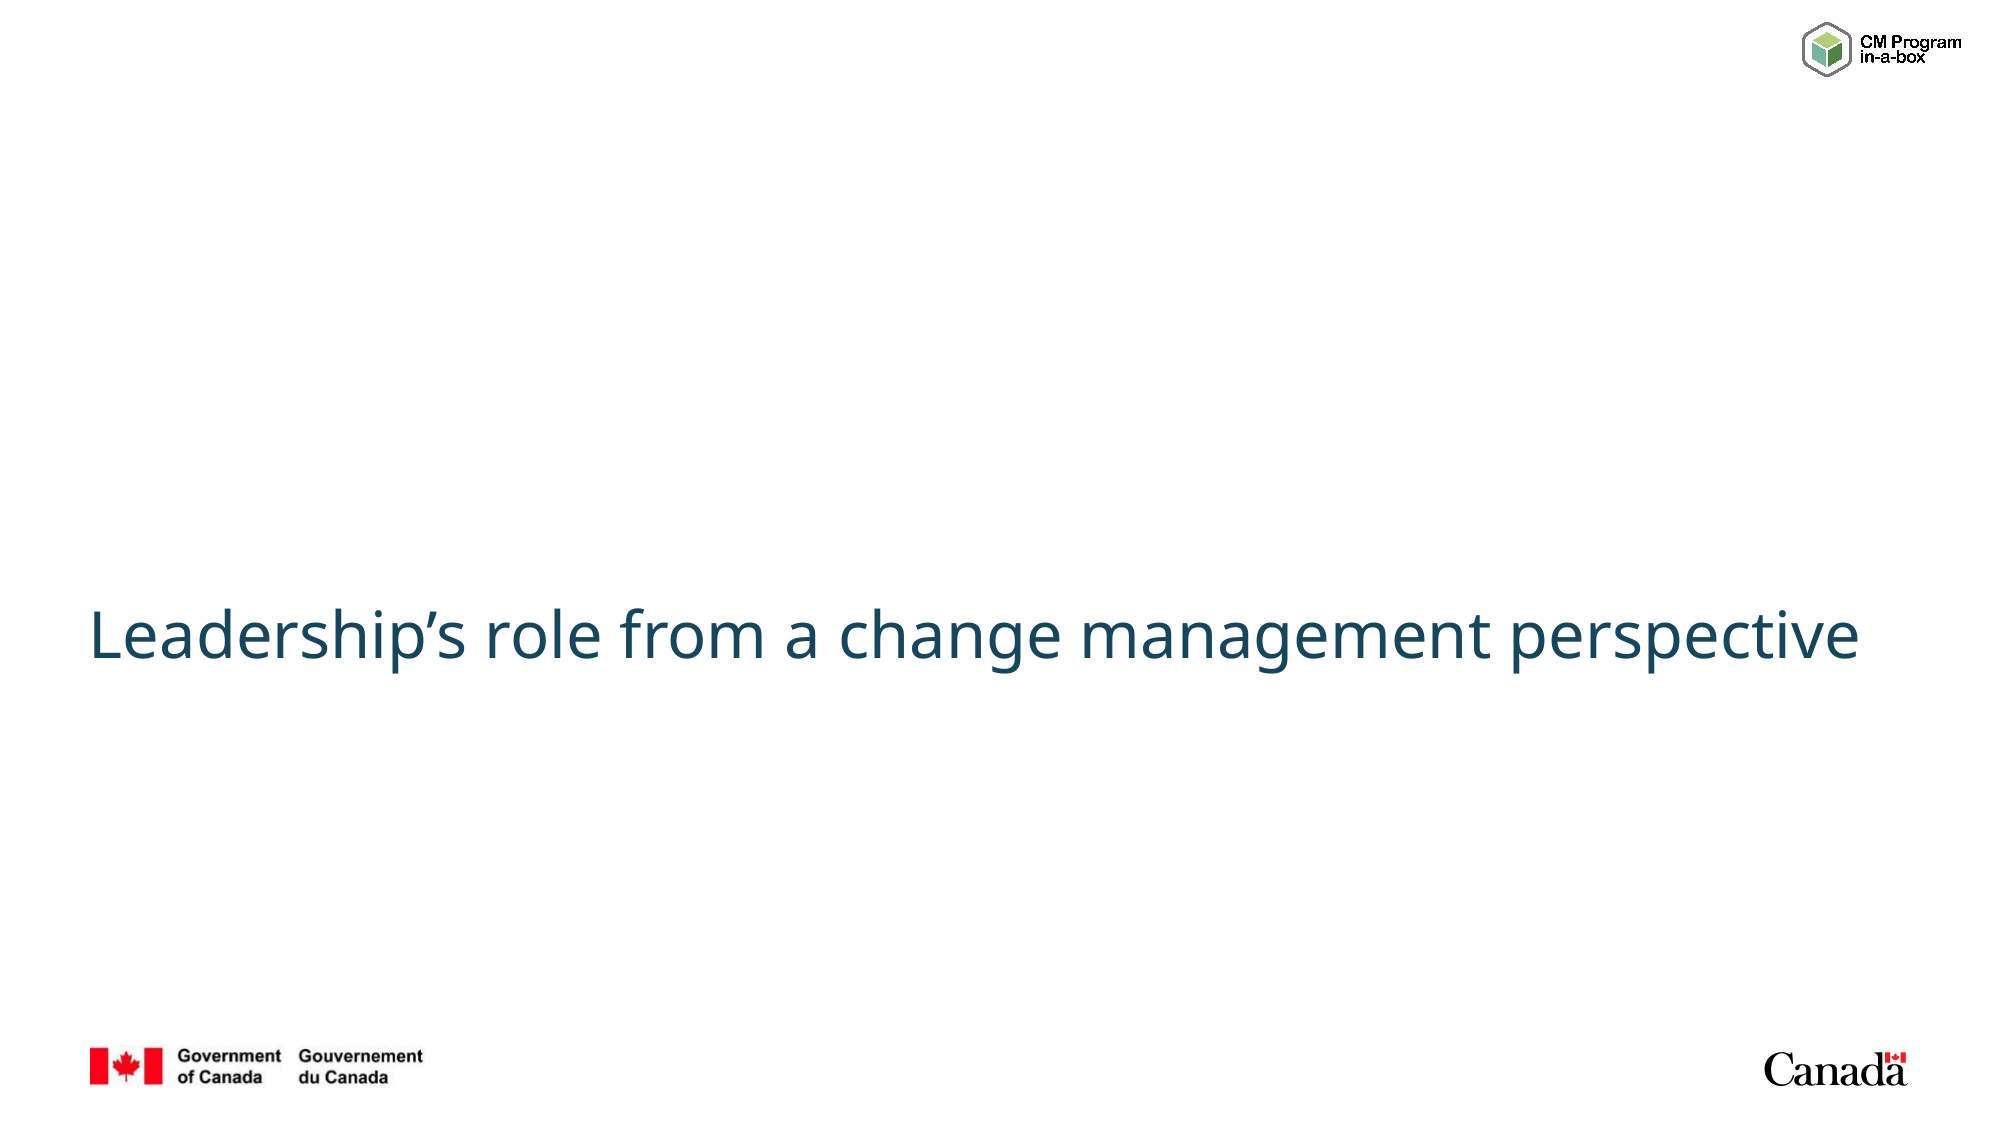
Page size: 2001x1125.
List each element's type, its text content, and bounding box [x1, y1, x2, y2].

picture [90, 1045, 425, 1087]
title Leadership’s role from a change management perspective [73, 525, 1898, 680]
picture [1802, 22, 1962, 77]
picture [1764, 1049, 1911, 1087]
